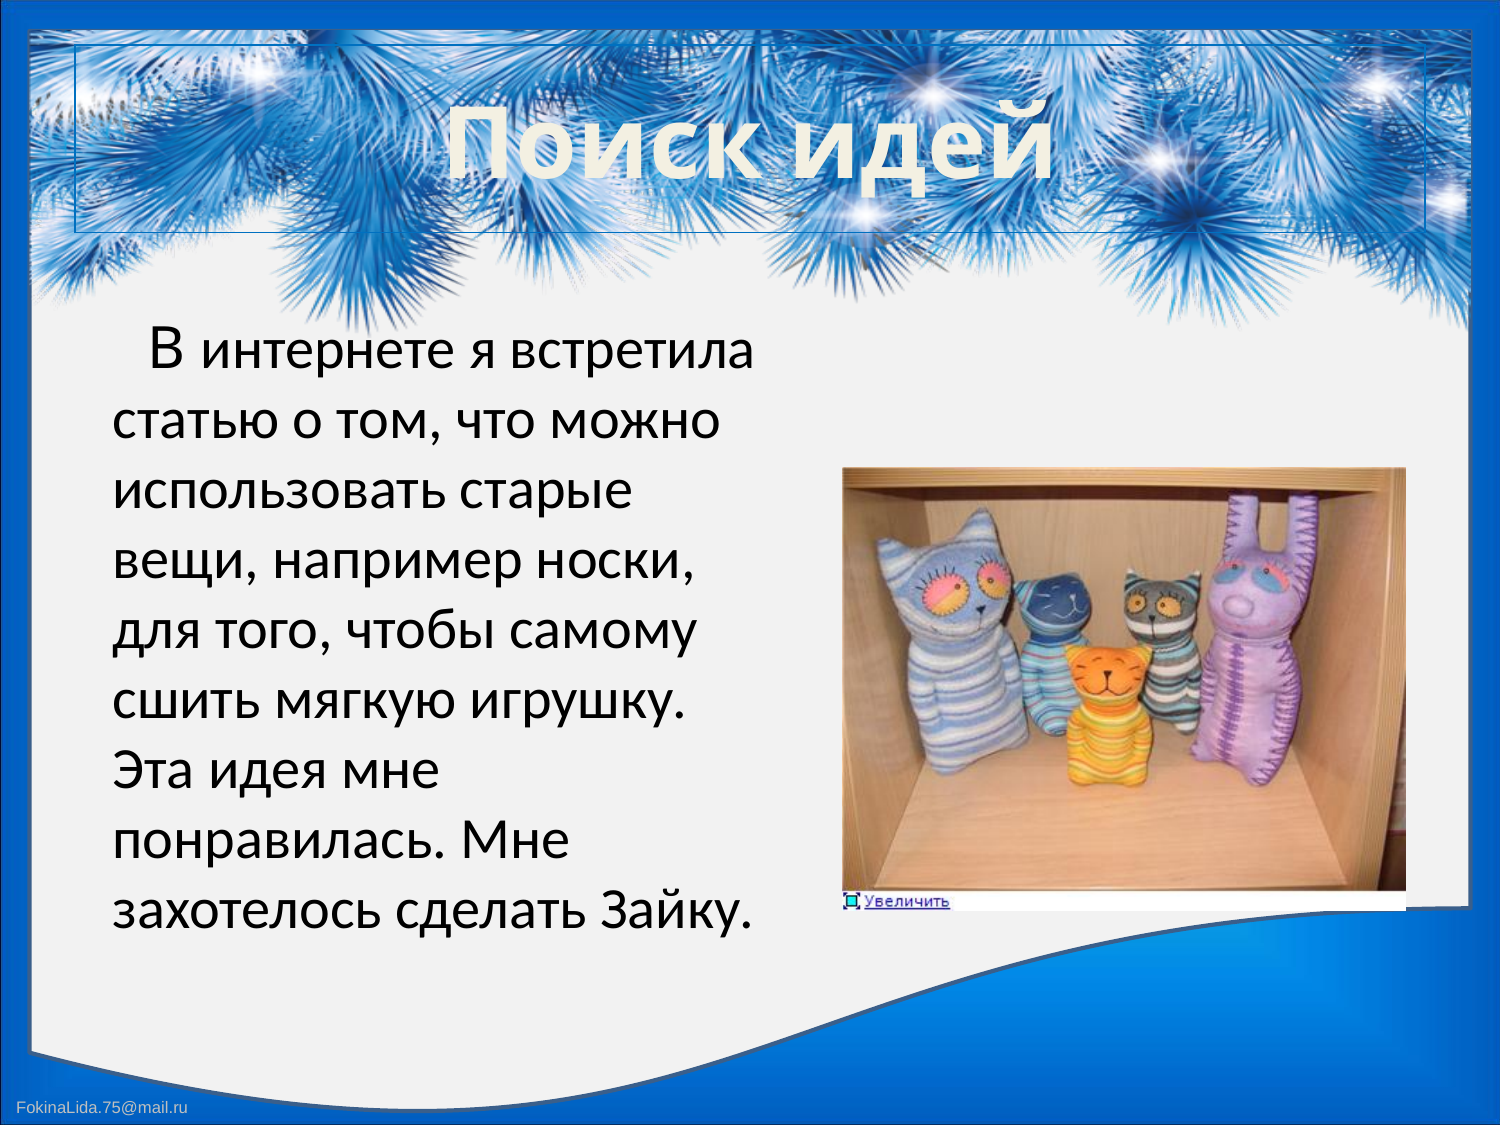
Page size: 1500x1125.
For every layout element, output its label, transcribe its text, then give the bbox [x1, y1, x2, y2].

list В интернете я встретила статью о том, что можно использовать старые вещи, например носки, для того, чтобы самому сшить мягкую игрушку. Эта идея мне понравилась. Мне захотелось сделать Зайку. [41, 302, 774, 1006]
title Поиск идей [74, 44, 1426, 233]
picture [0, 0, 1500, 1125]
